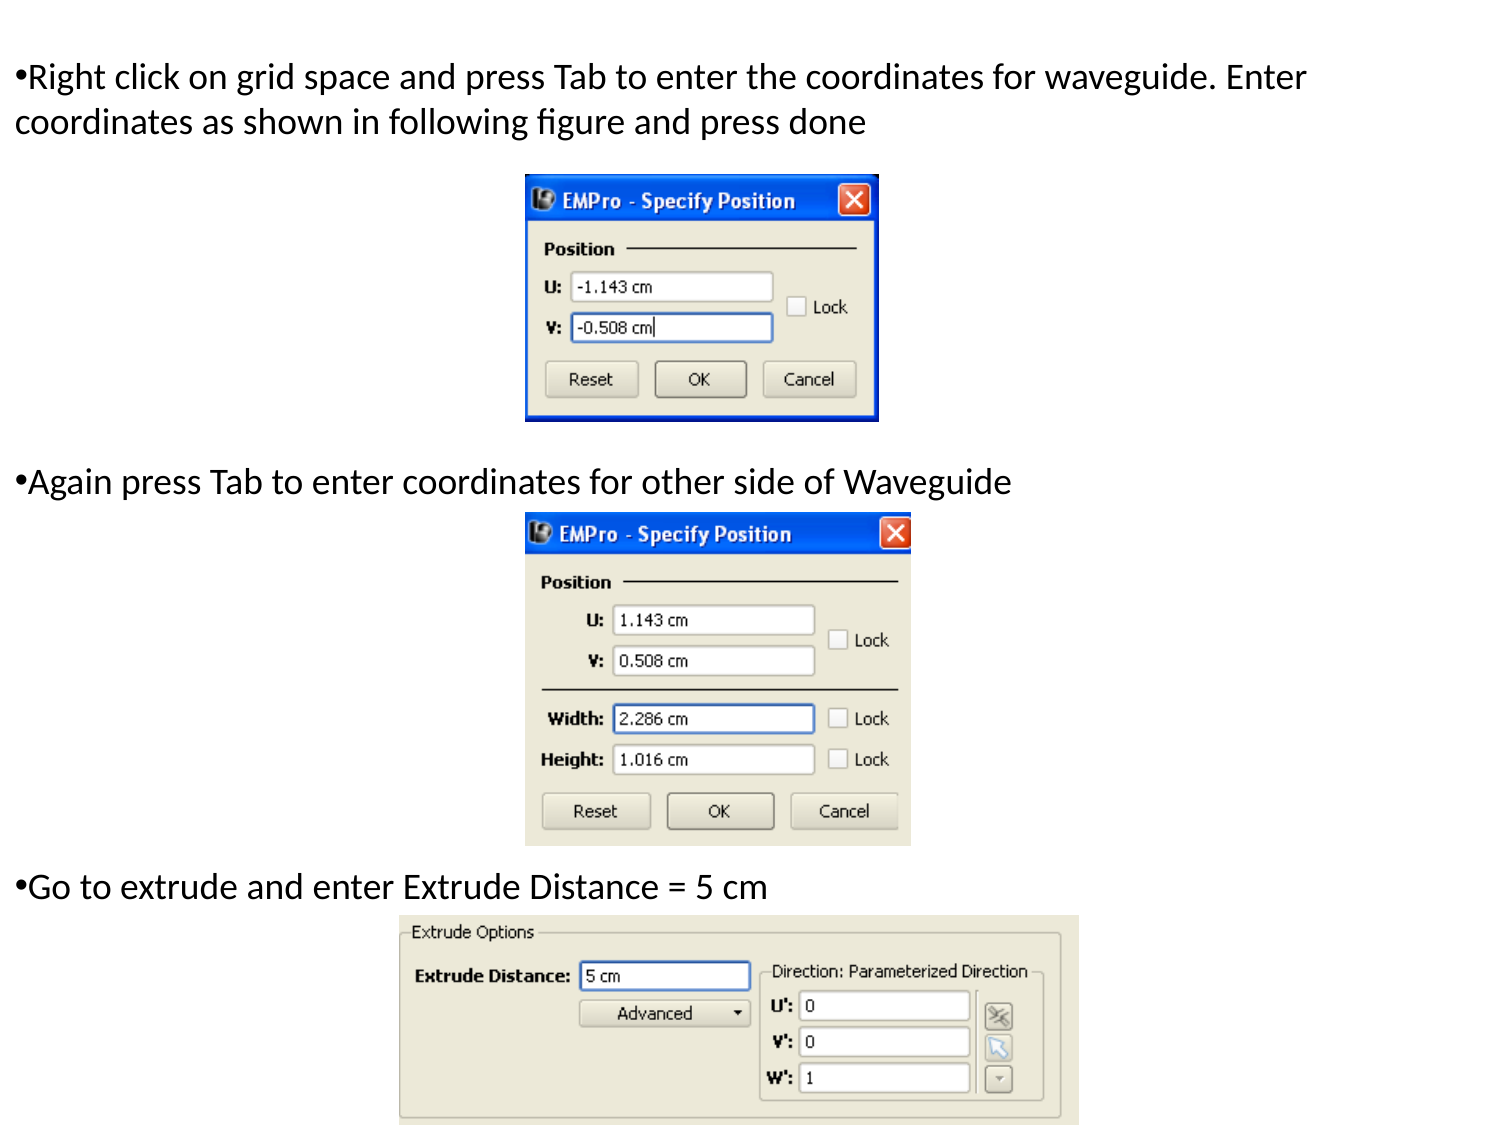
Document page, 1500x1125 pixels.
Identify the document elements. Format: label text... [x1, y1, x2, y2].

picture [399, 915, 1079, 1125]
picture [524, 174, 879, 422]
text_box Right click on grid space and press Tab to enter the coordinates for waveguide. Enter coordinates as shown in following figure and press done Again press Tab to enter coordinates for other side of Waveguide Go to extrude and enter Extrude Distance = 5 cm [0, 0, 1425, 1125]
picture [524, 512, 912, 846]
